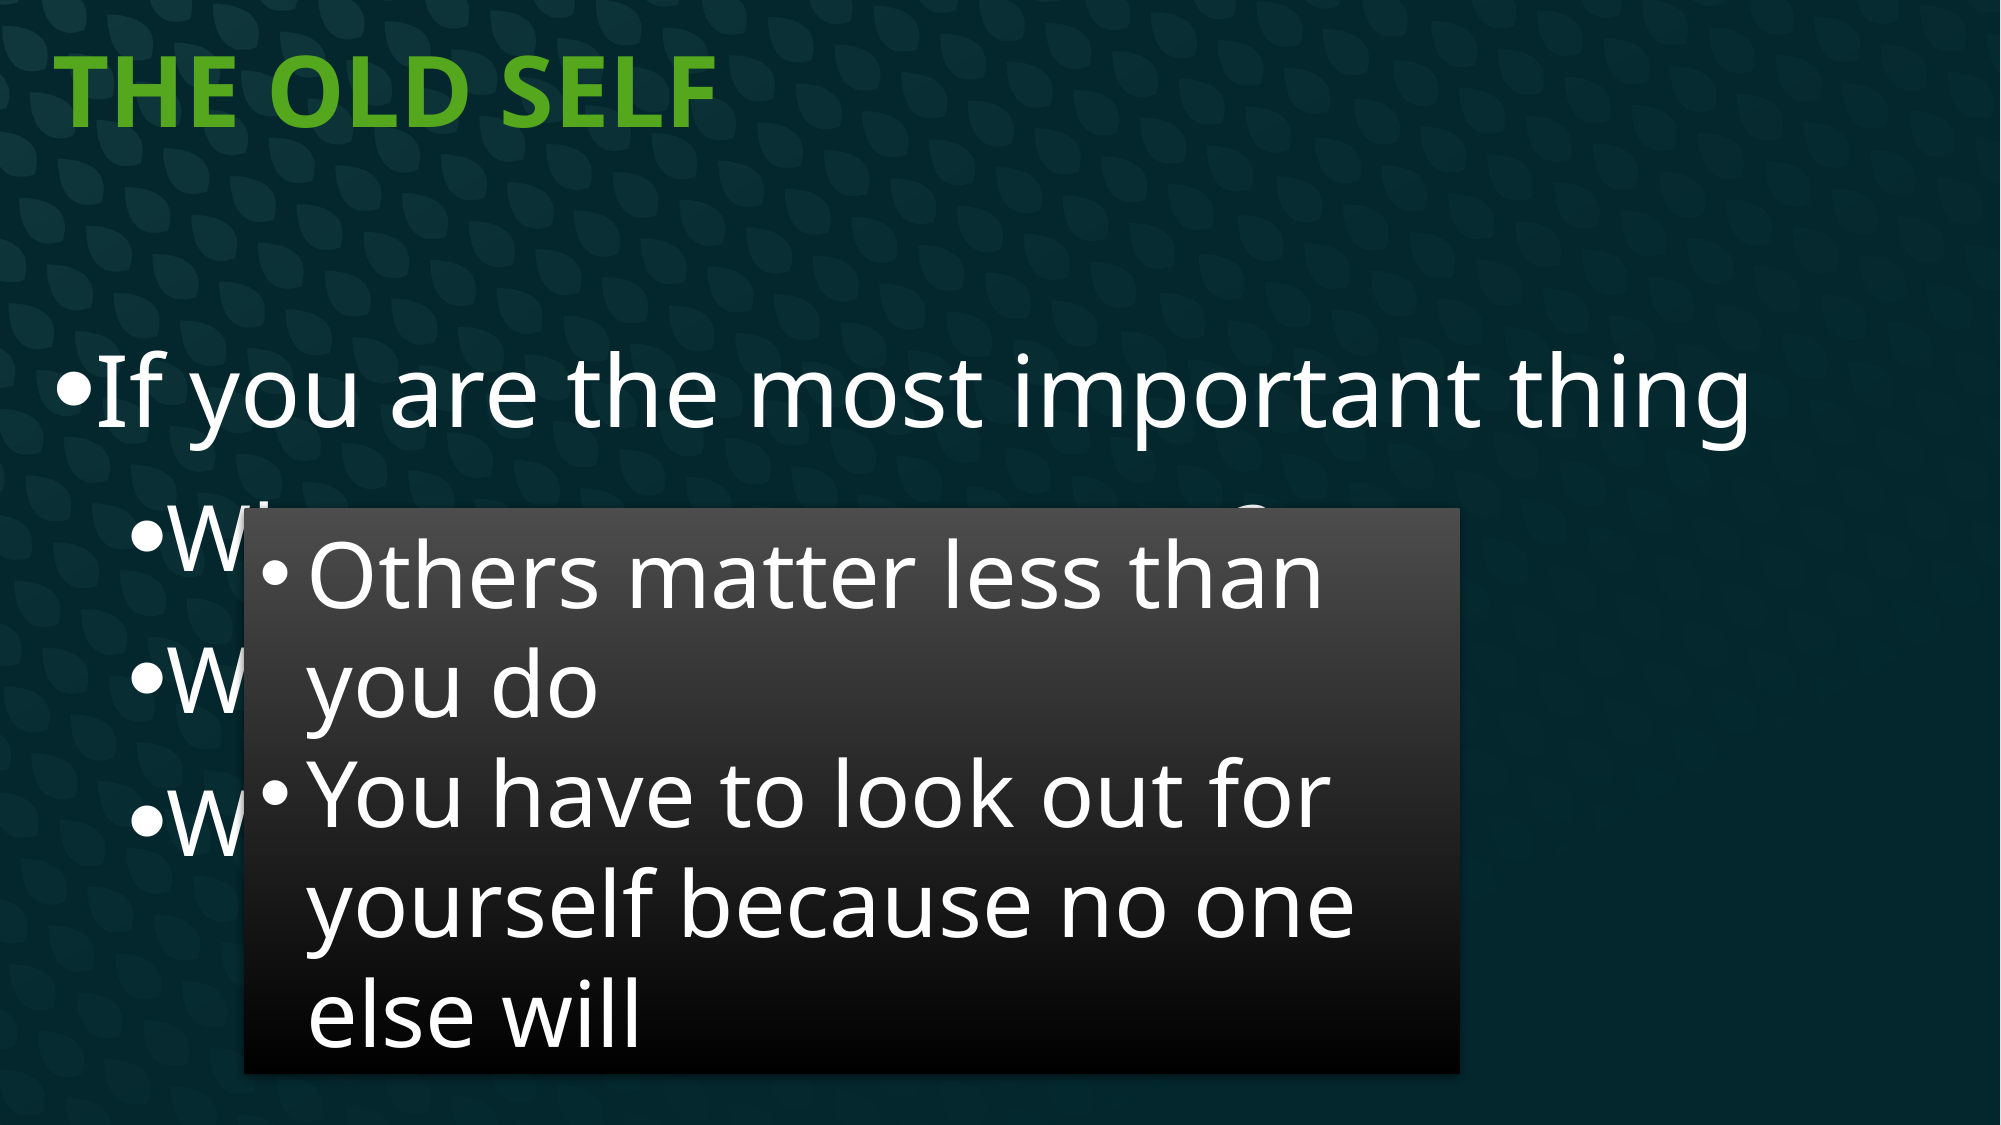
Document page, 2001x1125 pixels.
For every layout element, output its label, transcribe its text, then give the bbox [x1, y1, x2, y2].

picture [0, 0, 2001, 1125]
title The Old Self [37, 33, 1973, 276]
list If you are the most important thing Why not vent your anger? Why not take what you want? Why not say what you want? [37, 295, 1973, 1041]
text_box Others matter less than you do You have to look out for yourself because no one else will [244, 508, 1460, 1074]
